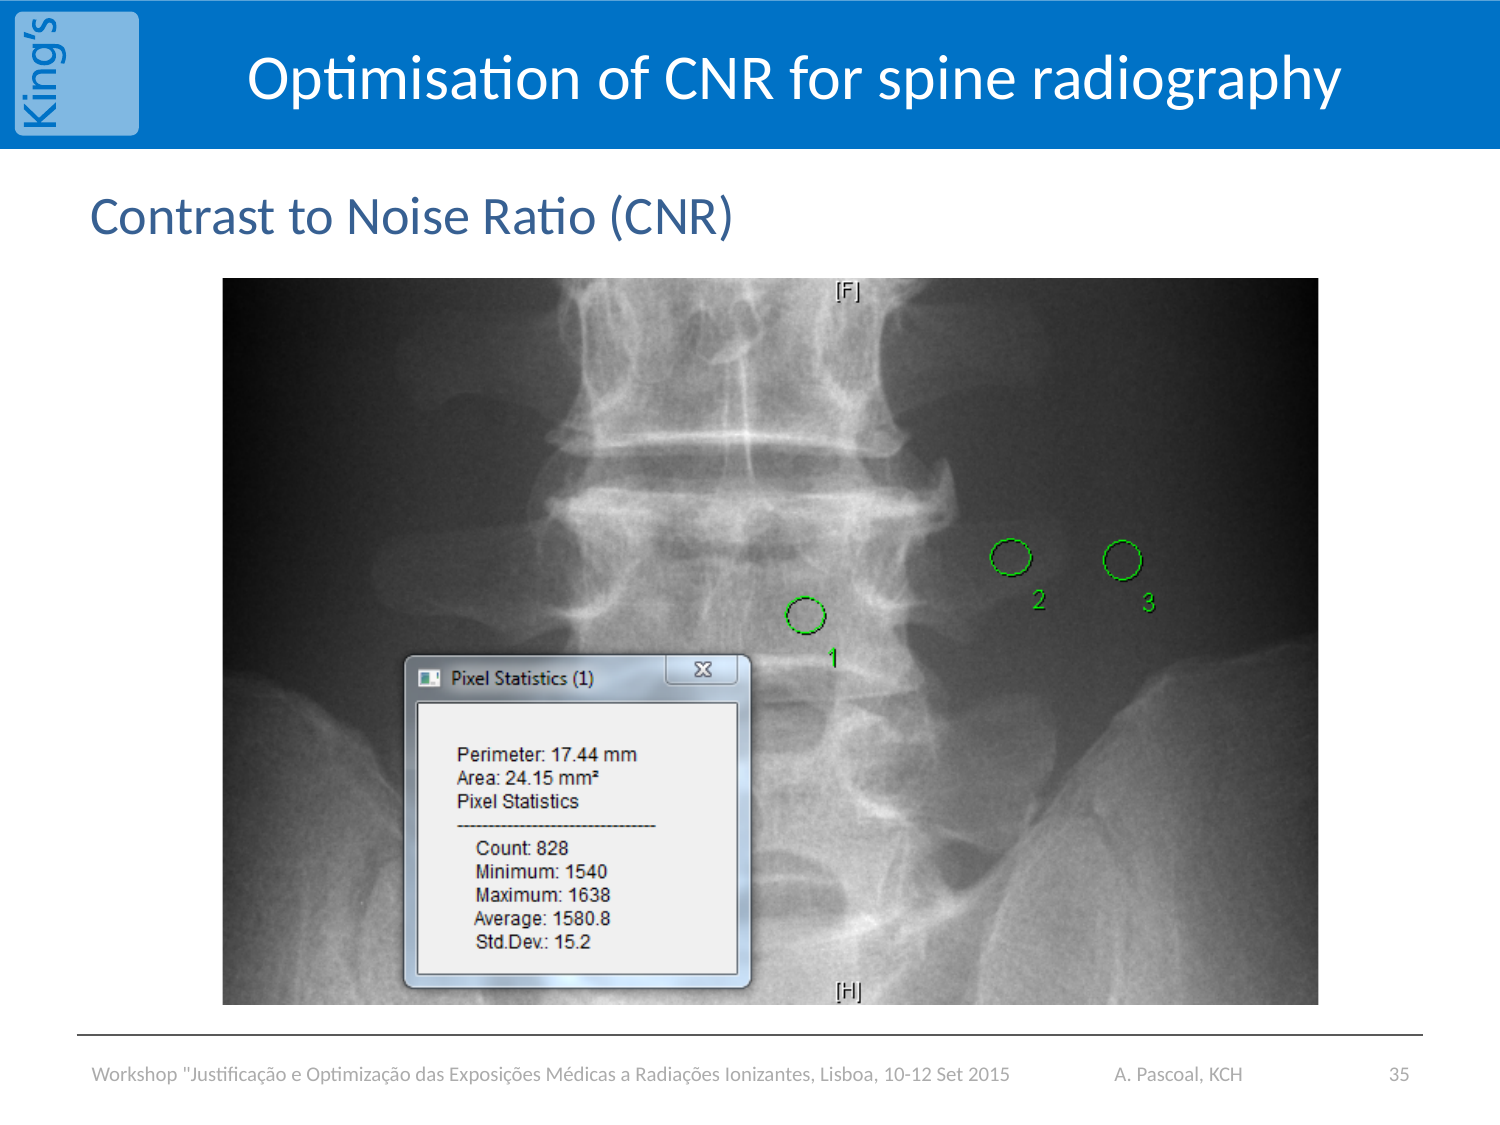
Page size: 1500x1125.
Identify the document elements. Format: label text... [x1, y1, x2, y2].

title Optimisation of CNR for spine radiography [169, 27, 1422, 120]
slide_number 35 [1364, 1042, 1425, 1103]
list Contrast to Noise Ratio (CNR) [75, 172, 1425, 1005]
picture [222, 278, 1319, 1006]
footer Workshop "Justificação e Optimização das Exposições Médicas a Radiações Ionizantes, Lisboa, 10-12 Set 2015 A. Pascoal, KCH [76, 1042, 1353, 1103]
